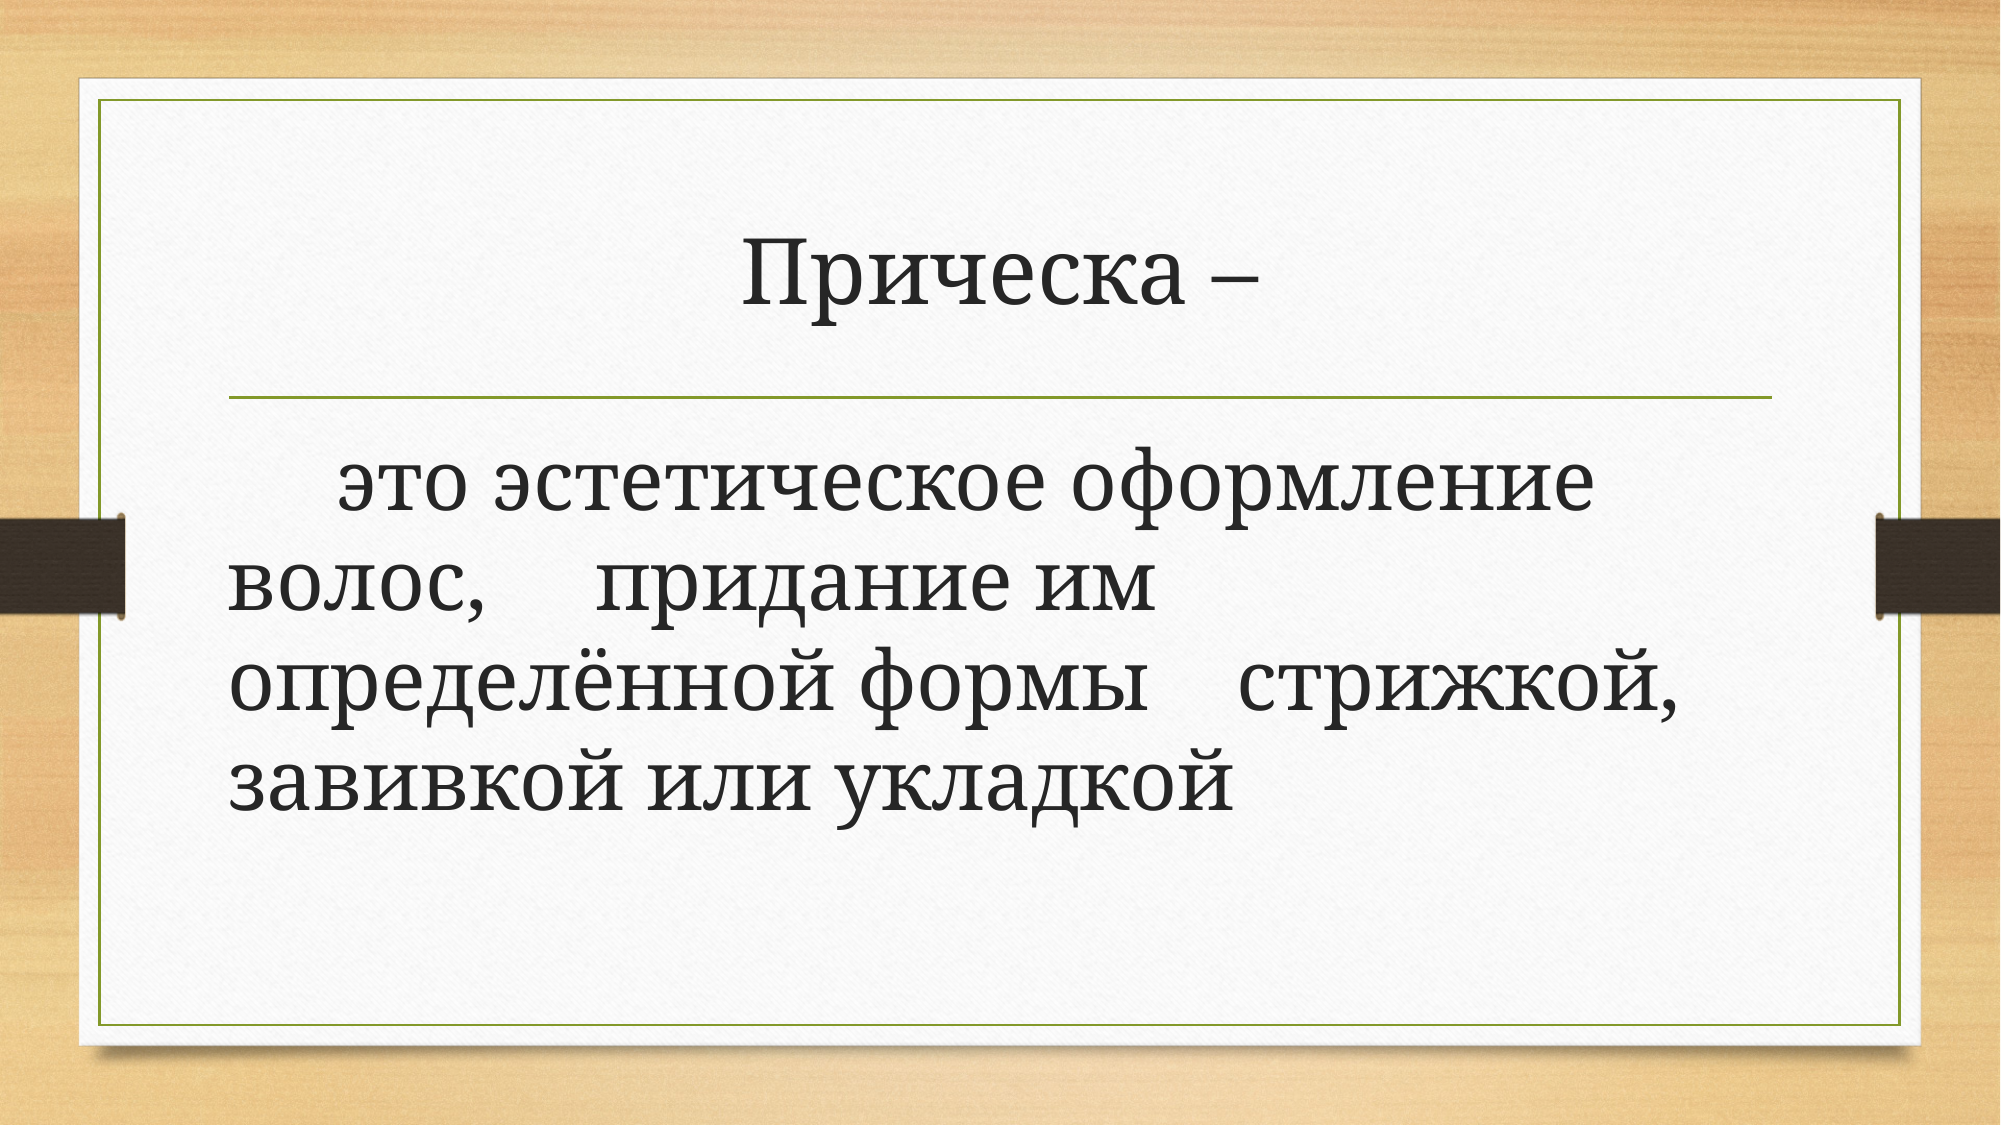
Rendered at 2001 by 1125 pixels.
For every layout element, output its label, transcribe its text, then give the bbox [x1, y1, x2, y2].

picture [0, 0, 2001, 1125]
list это эстетическое оформление волос, придание им определённой формы стрижкой, завивкой или укладкой [212, 419, 1788, 964]
title Прическа – [212, 161, 1788, 375]
